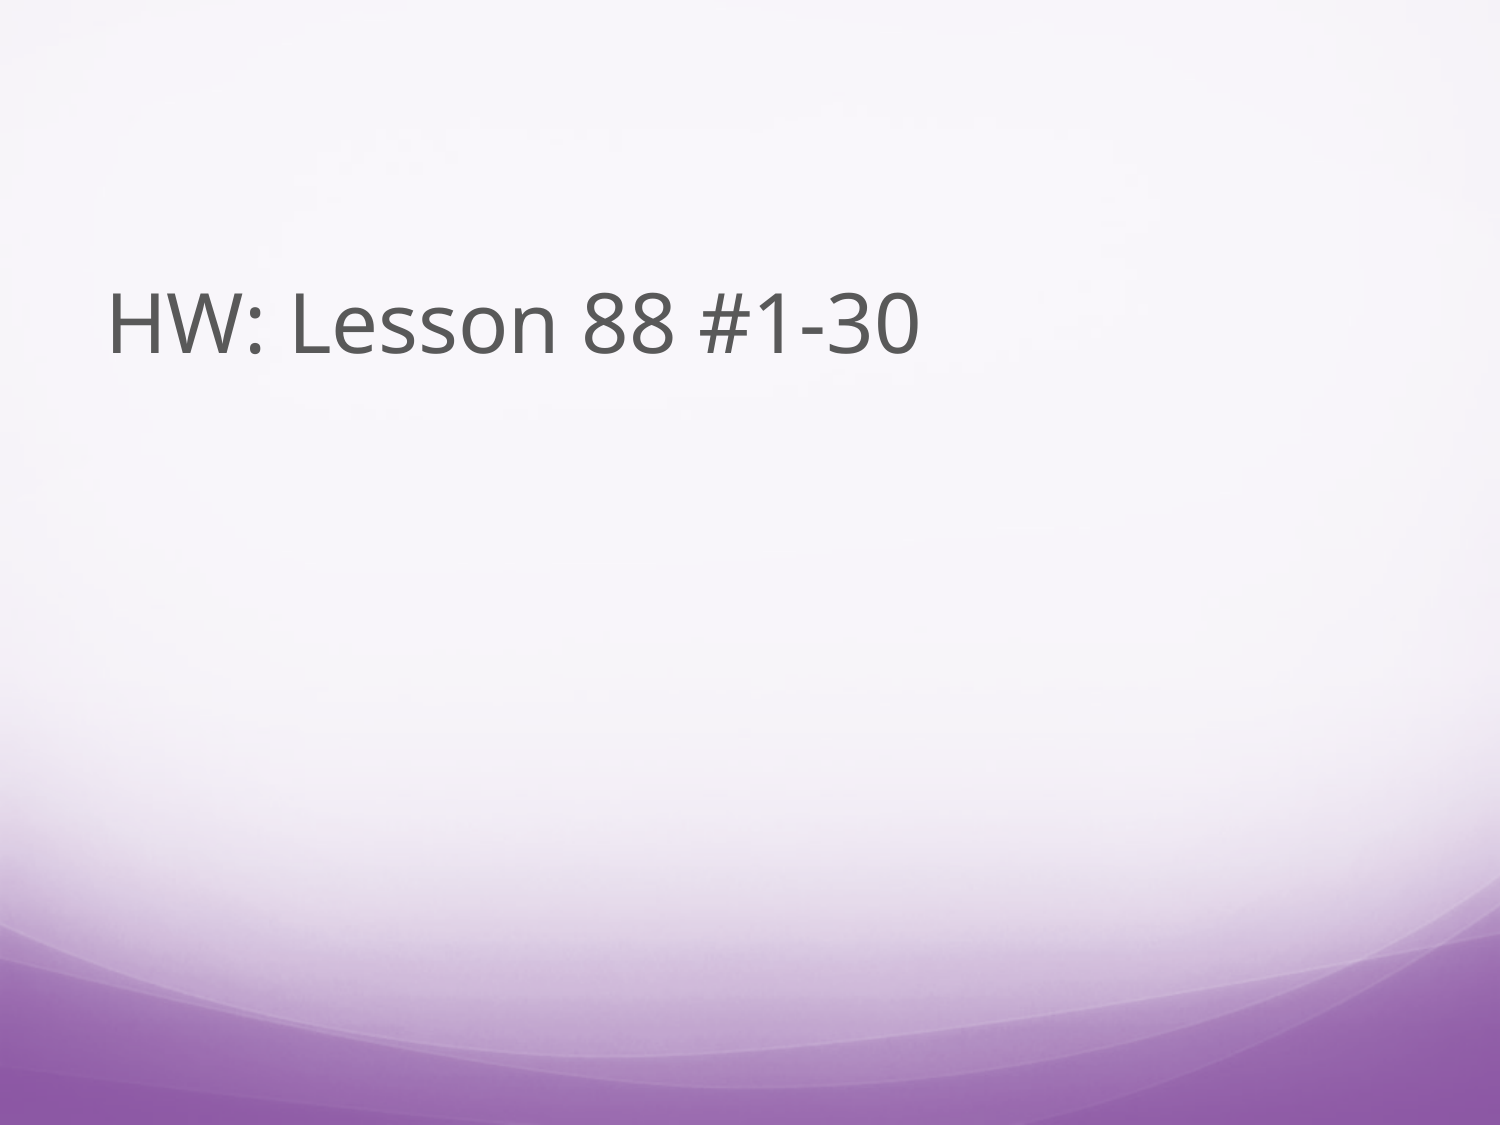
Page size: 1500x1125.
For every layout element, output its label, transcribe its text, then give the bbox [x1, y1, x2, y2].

list HW: Lesson 88 #1-30 [90, 262, 1410, 975]
